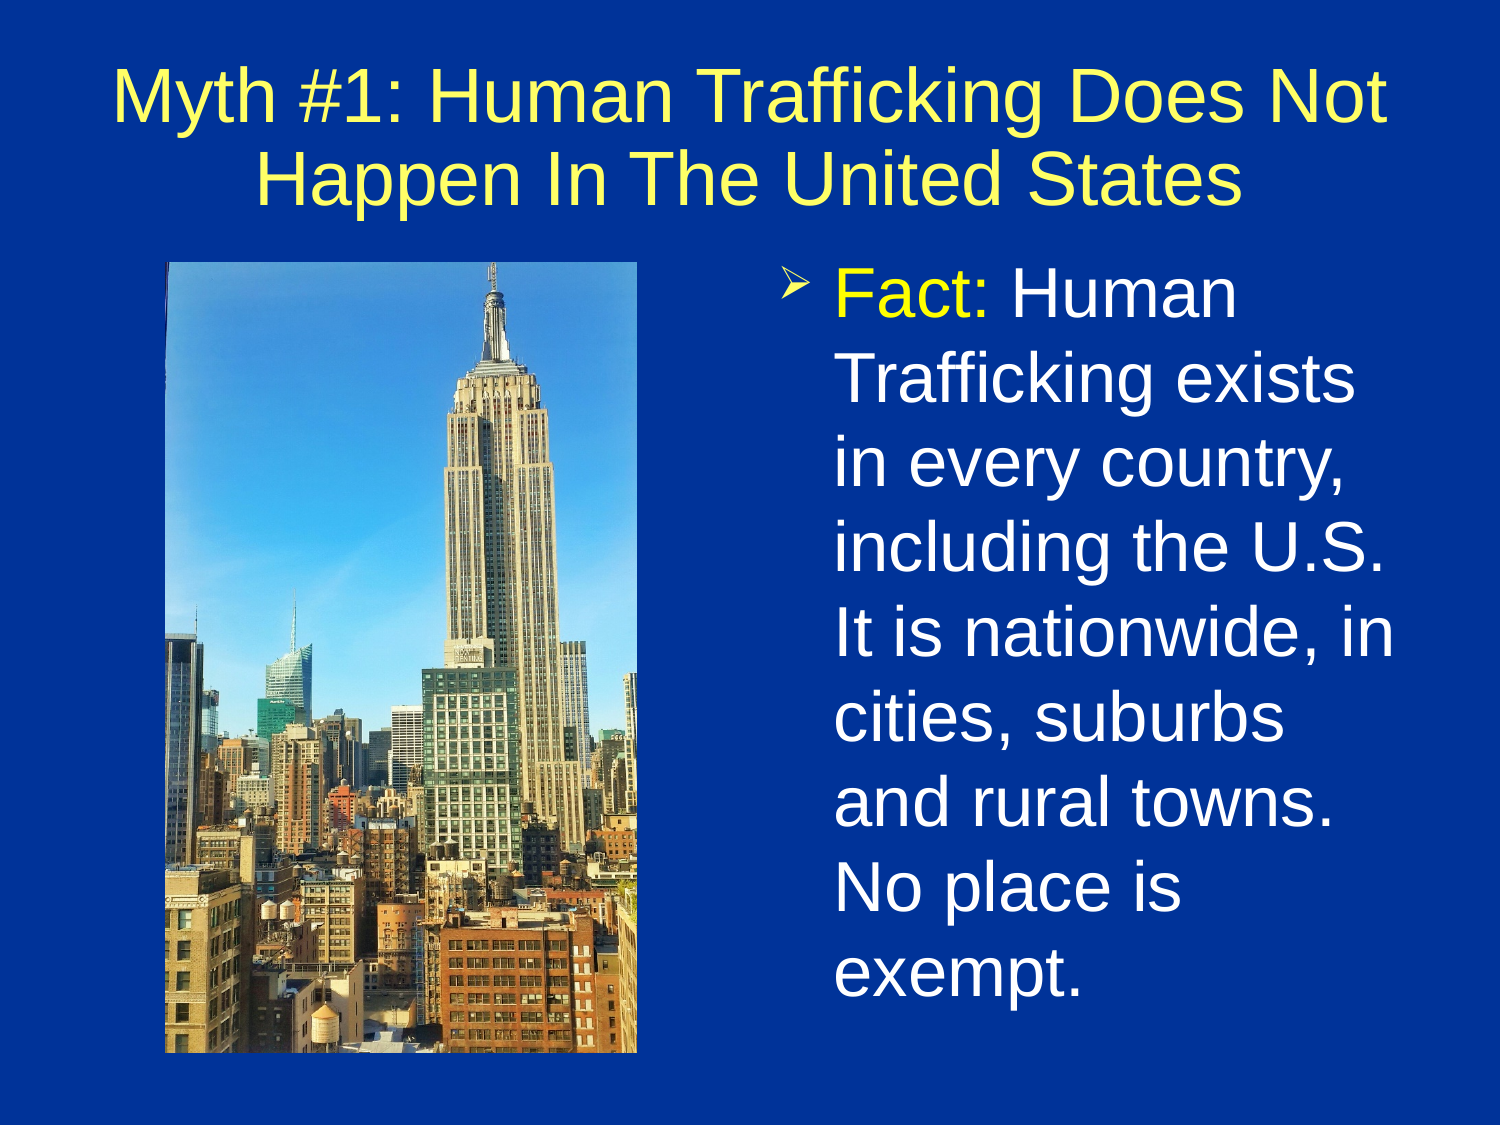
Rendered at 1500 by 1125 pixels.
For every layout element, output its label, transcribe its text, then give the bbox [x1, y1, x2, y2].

picture [165, 262, 638, 1054]
title Myth #1: Human Trafficking Does Not Happen In The United States [75, 45, 1425, 234]
list Fact: Human Trafficking exists in every country, including the U.S. It is nationwide, in cities, suburbs and rural towns. No place is exempt. [762, 238, 1425, 1053]
